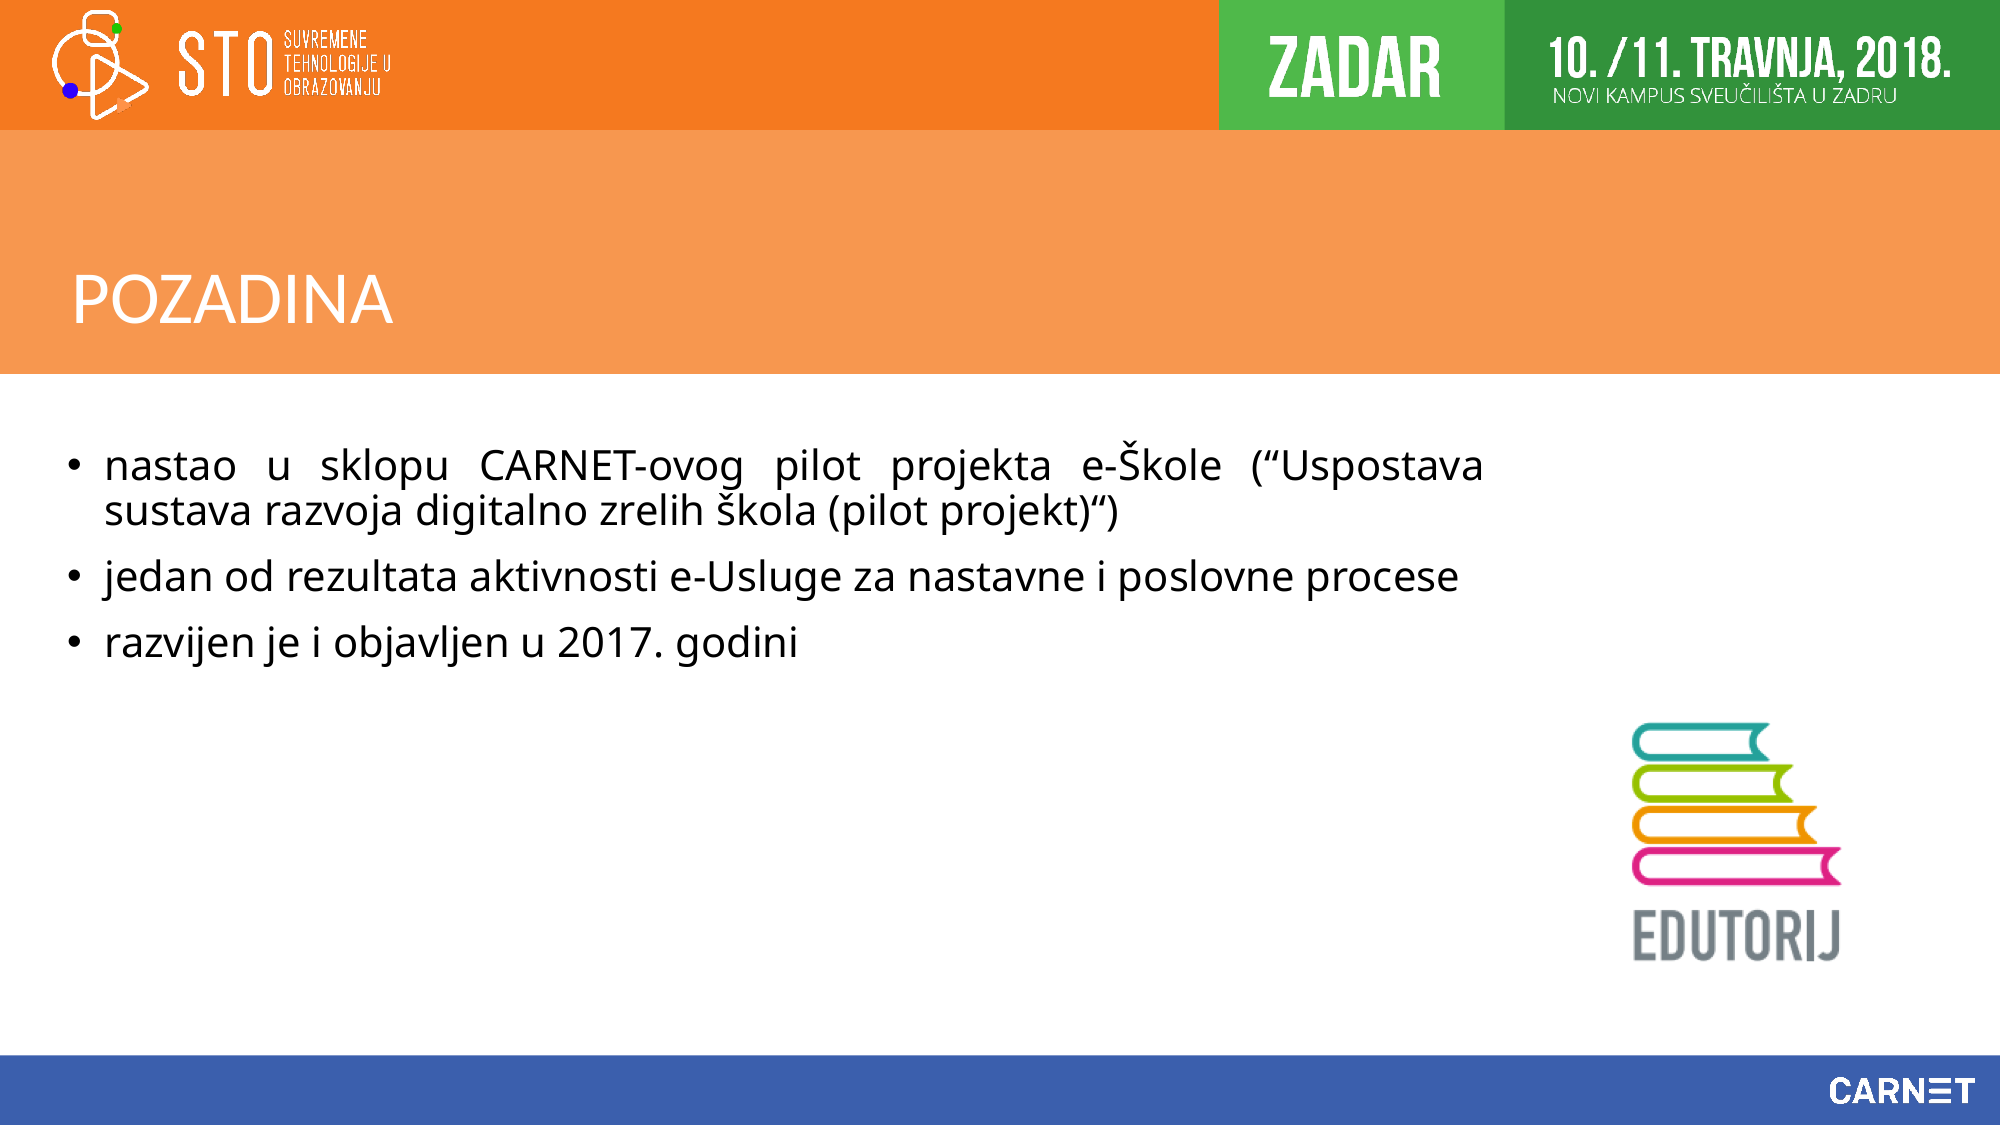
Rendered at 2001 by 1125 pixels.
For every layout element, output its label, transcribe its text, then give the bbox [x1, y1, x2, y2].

picture [1267, 18, 1442, 123]
text_box POZADINA [56, 241, 1944, 370]
text_box [1218, 0, 1504, 131]
text_box [1504, 0, 2000, 131]
text_box [0, 0, 1218, 131]
picture [1544, 26, 1961, 109]
text_box [0, 131, 2000, 375]
text_box [0, 1054, 2000, 1125]
picture [51, 10, 149, 120]
picture [1830, 1077, 1975, 1104]
picture [179, 30, 390, 96]
text_box nastao u sklopu CARNET-ovog pilot projekta e-Škole (“Uspostava sustava razvoja digitalno zrelih škola (pilot projekt)“) jedan od rezultata aktivnosti e-Usluge za nastavne i poslovne procese razvijen je i objavljen u 2017. godini [52, 436, 1500, 777]
picture [1591, 669, 1886, 1003]
